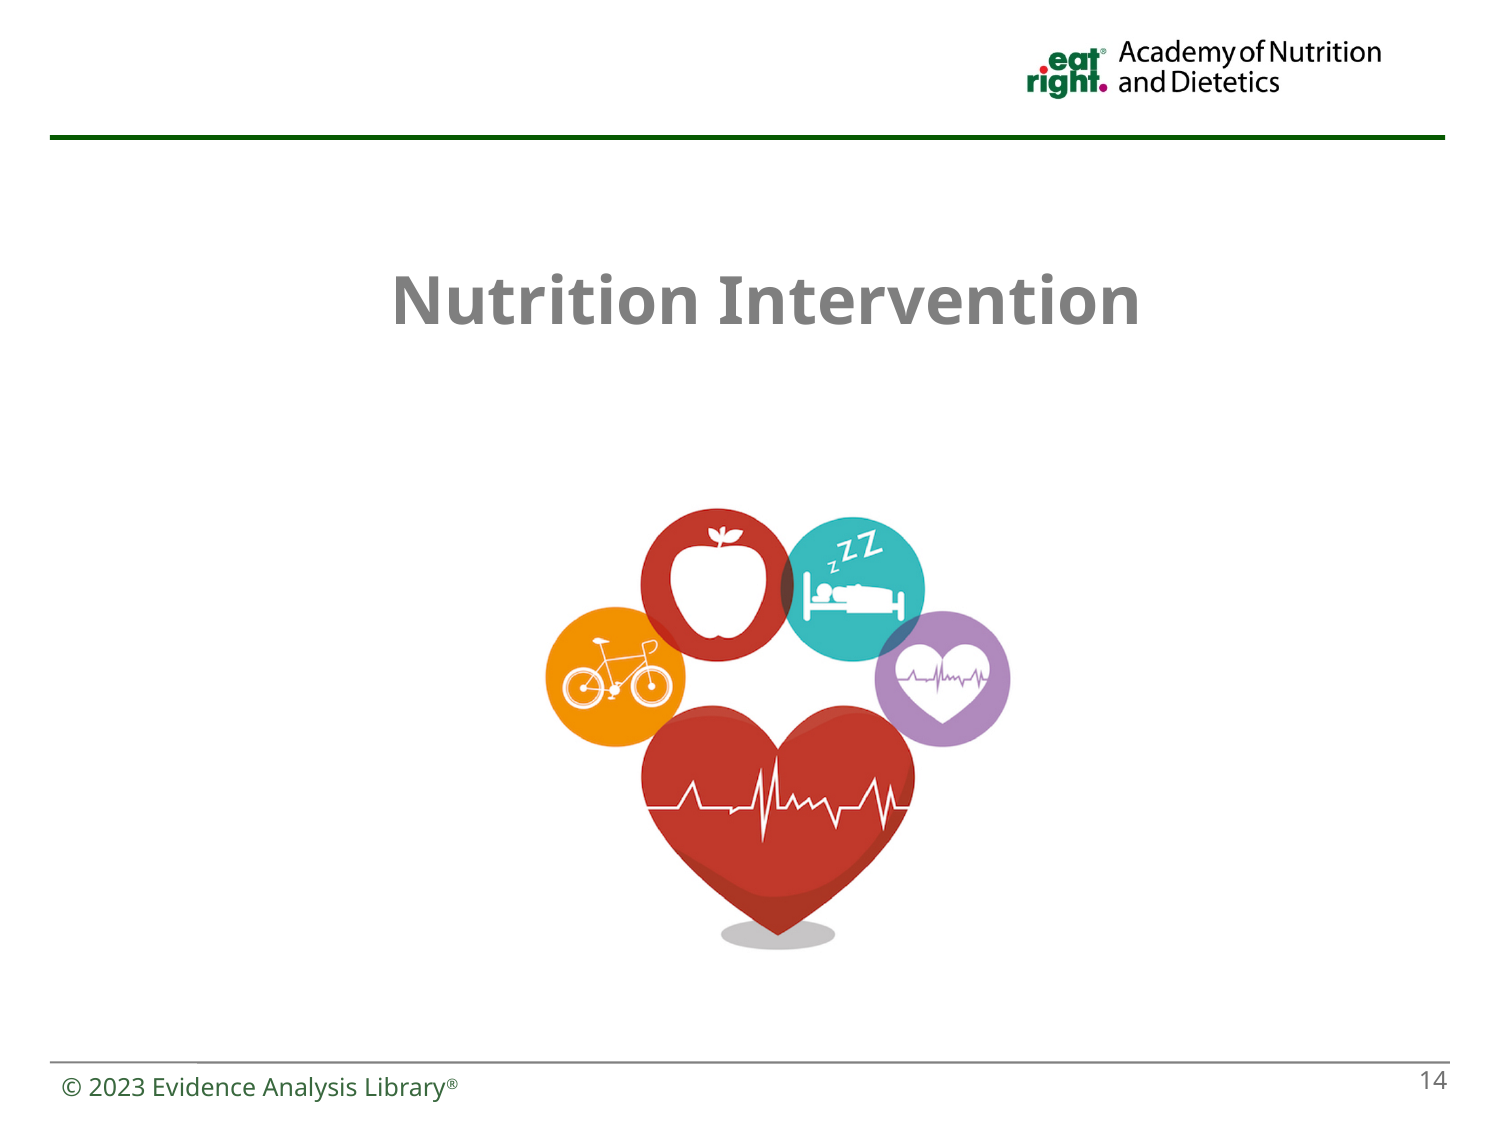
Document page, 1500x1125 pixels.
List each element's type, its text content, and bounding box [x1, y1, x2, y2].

list Nutrition Intervention [375, 249, 1288, 350]
picture [1025, 37, 1382, 100]
picture [387, 499, 1200, 959]
text_box © 2023 Evidence Analysis Library® [46, 1064, 474, 1109]
slide_number 14 [1112, 1062, 1463, 1100]
